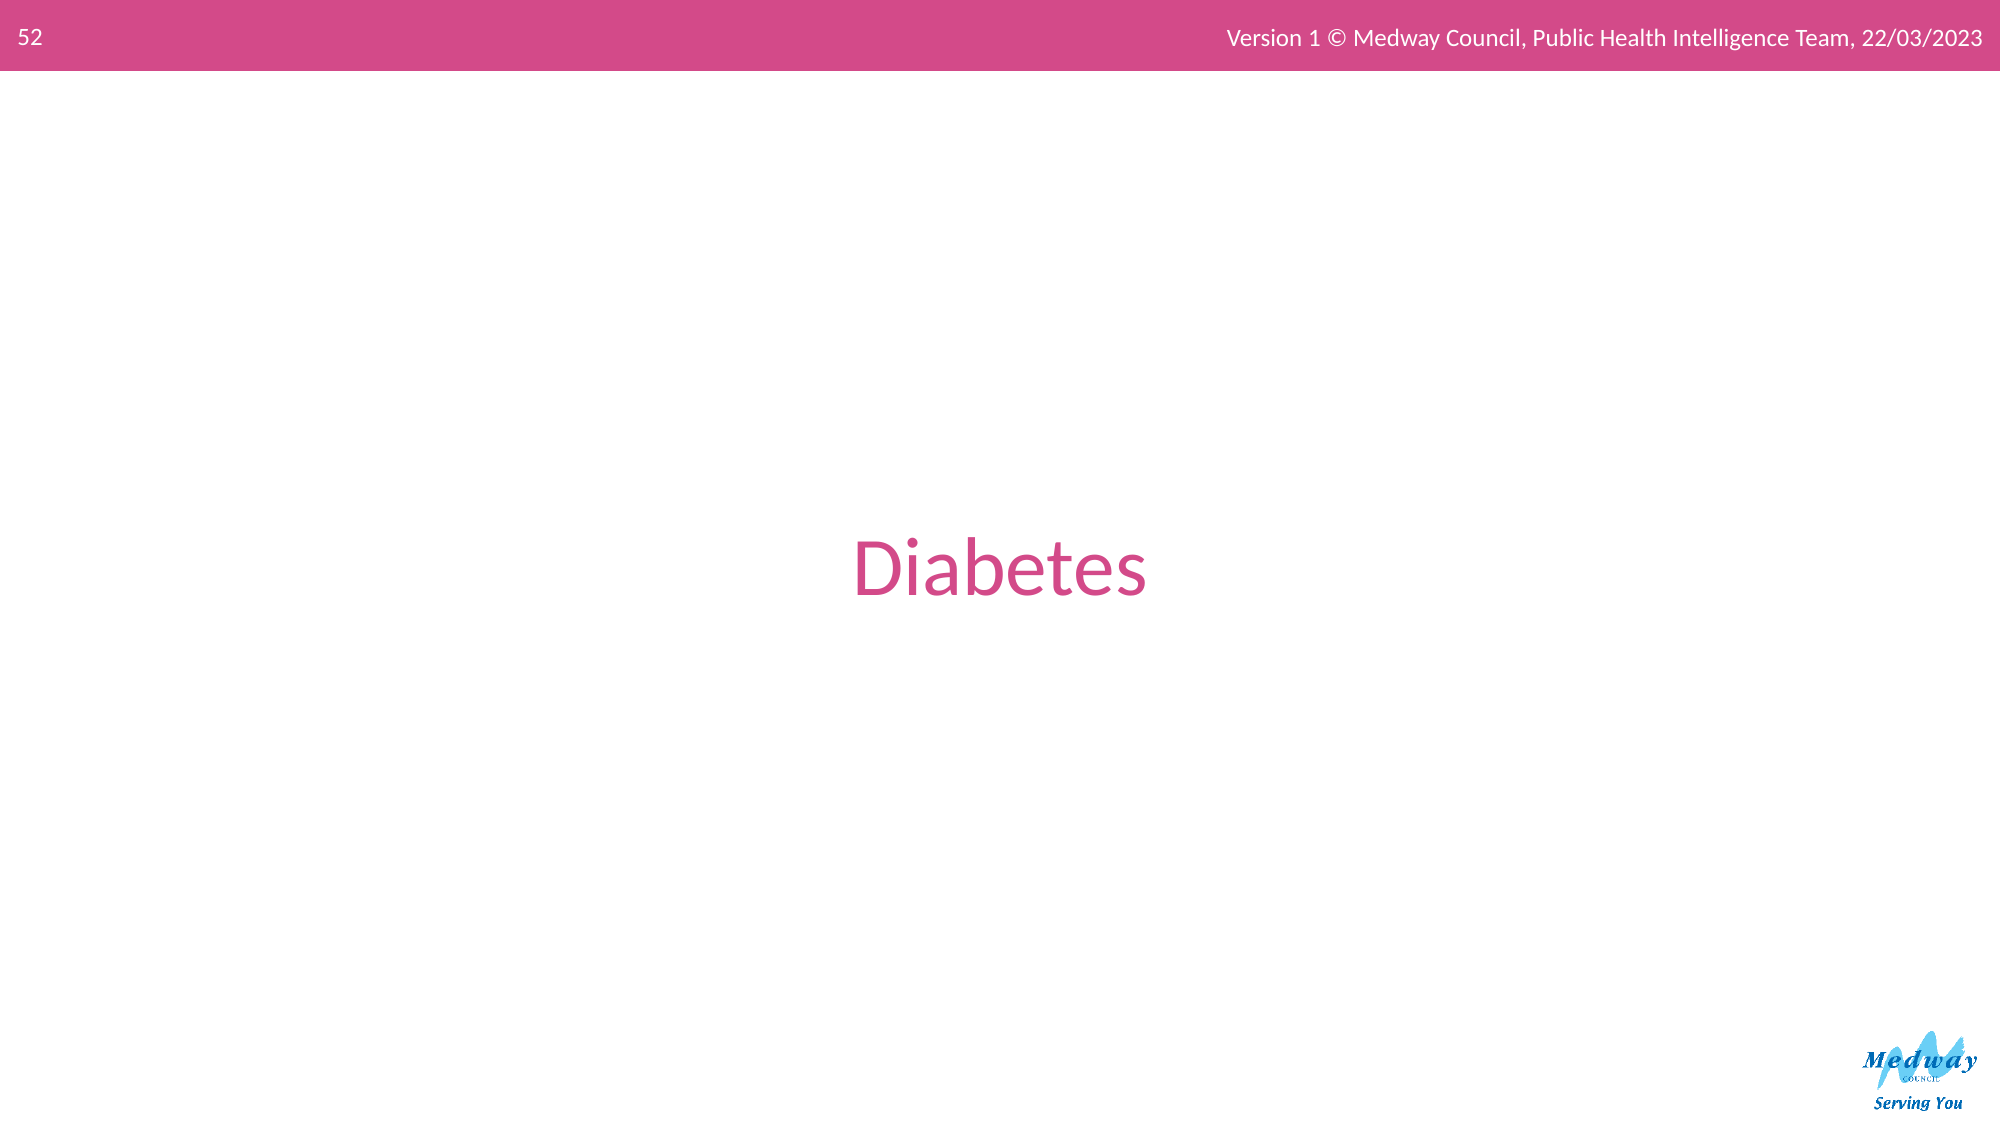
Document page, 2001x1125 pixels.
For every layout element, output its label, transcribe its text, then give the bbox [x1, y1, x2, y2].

title Diabetes [150, 441, 1850, 683]
picture [1862, 1031, 1977, 1111]
list Version 1 © Medway Council, Public Health Intelligence Team, 22/03/2023 [881, 2, 2000, 72]
slide_number 52 [2, 5, 239, 66]
